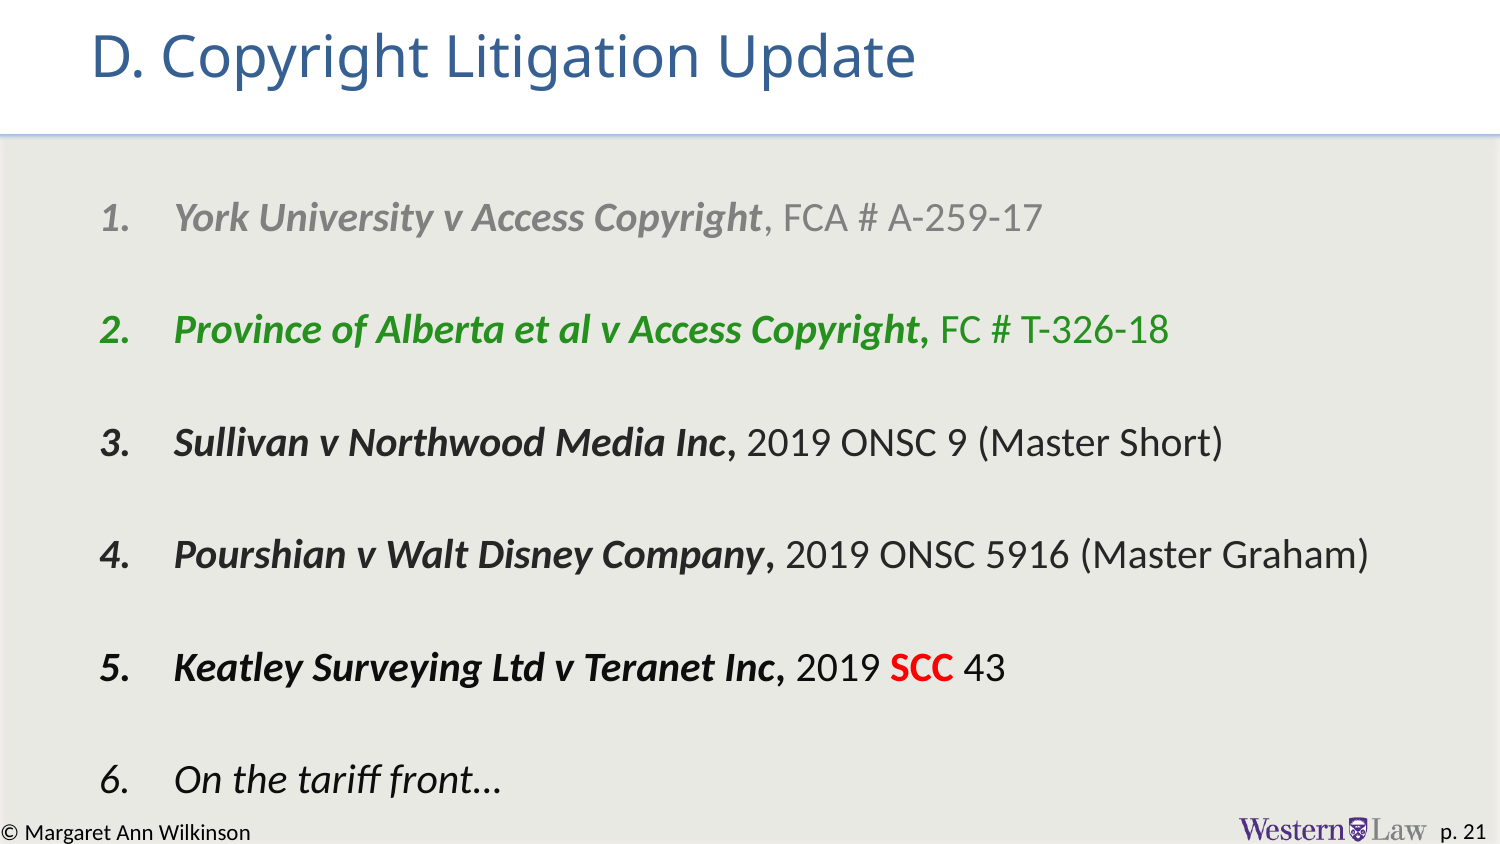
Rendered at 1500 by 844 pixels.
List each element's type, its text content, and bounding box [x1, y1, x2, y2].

picture [1239, 800, 1500, 844]
title D. Copyright Litigation Update [75, 0, 1425, 109]
text_box York University v Access Copyright, FCA # A-259-17 Province of Alberta et al v Access Copyright, FC # T-326-18 Sullivan v Northwood Media Inc, 2019 ONSC 9 (Master Short) Pourshian v Walt Disney Company, 2019 ONSC 5916 (Master Graham) Keatley Surveying Ltd v Teranet Inc, 2019 SCC 43 On the tariff front… [84, 157, 1425, 810]
